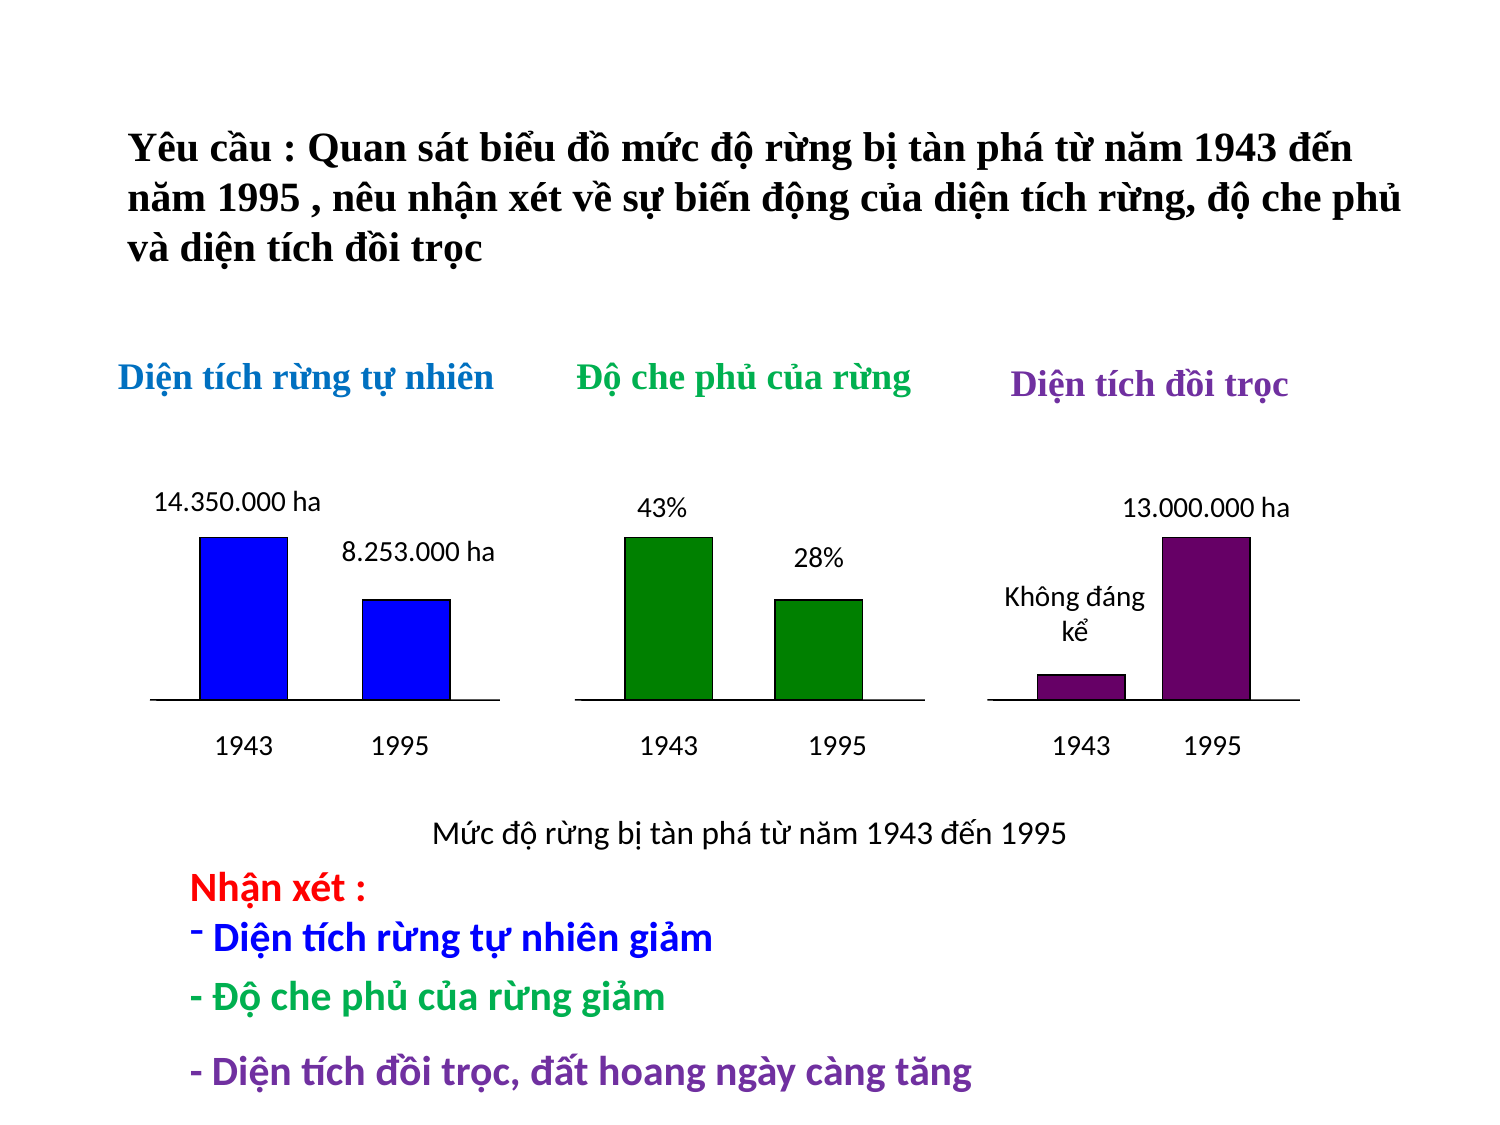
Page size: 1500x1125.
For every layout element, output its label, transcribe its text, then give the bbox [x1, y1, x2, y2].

text_box - Diện tích đồi trọc, đất hoang ngày càng tăng [174, 1024, 1113, 1113]
text_box Nhận xét : Diện tích rừng tự nhiên giảm [174, 872, 1113, 966]
text_box - Độ che phủ của rừng giảm [174, 974, 1113, 1024]
text_box Yêu cầu : Quan sát biểu đồ mức độ rừng bị tàn phá từ năm 1943 đến năm 1995 , nêu nhận xét về sự biến động của diện tích rừng, độ che phủ và diện tích đồi trọc [112, 112, 1450, 328]
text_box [137, 337, 1326, 863]
